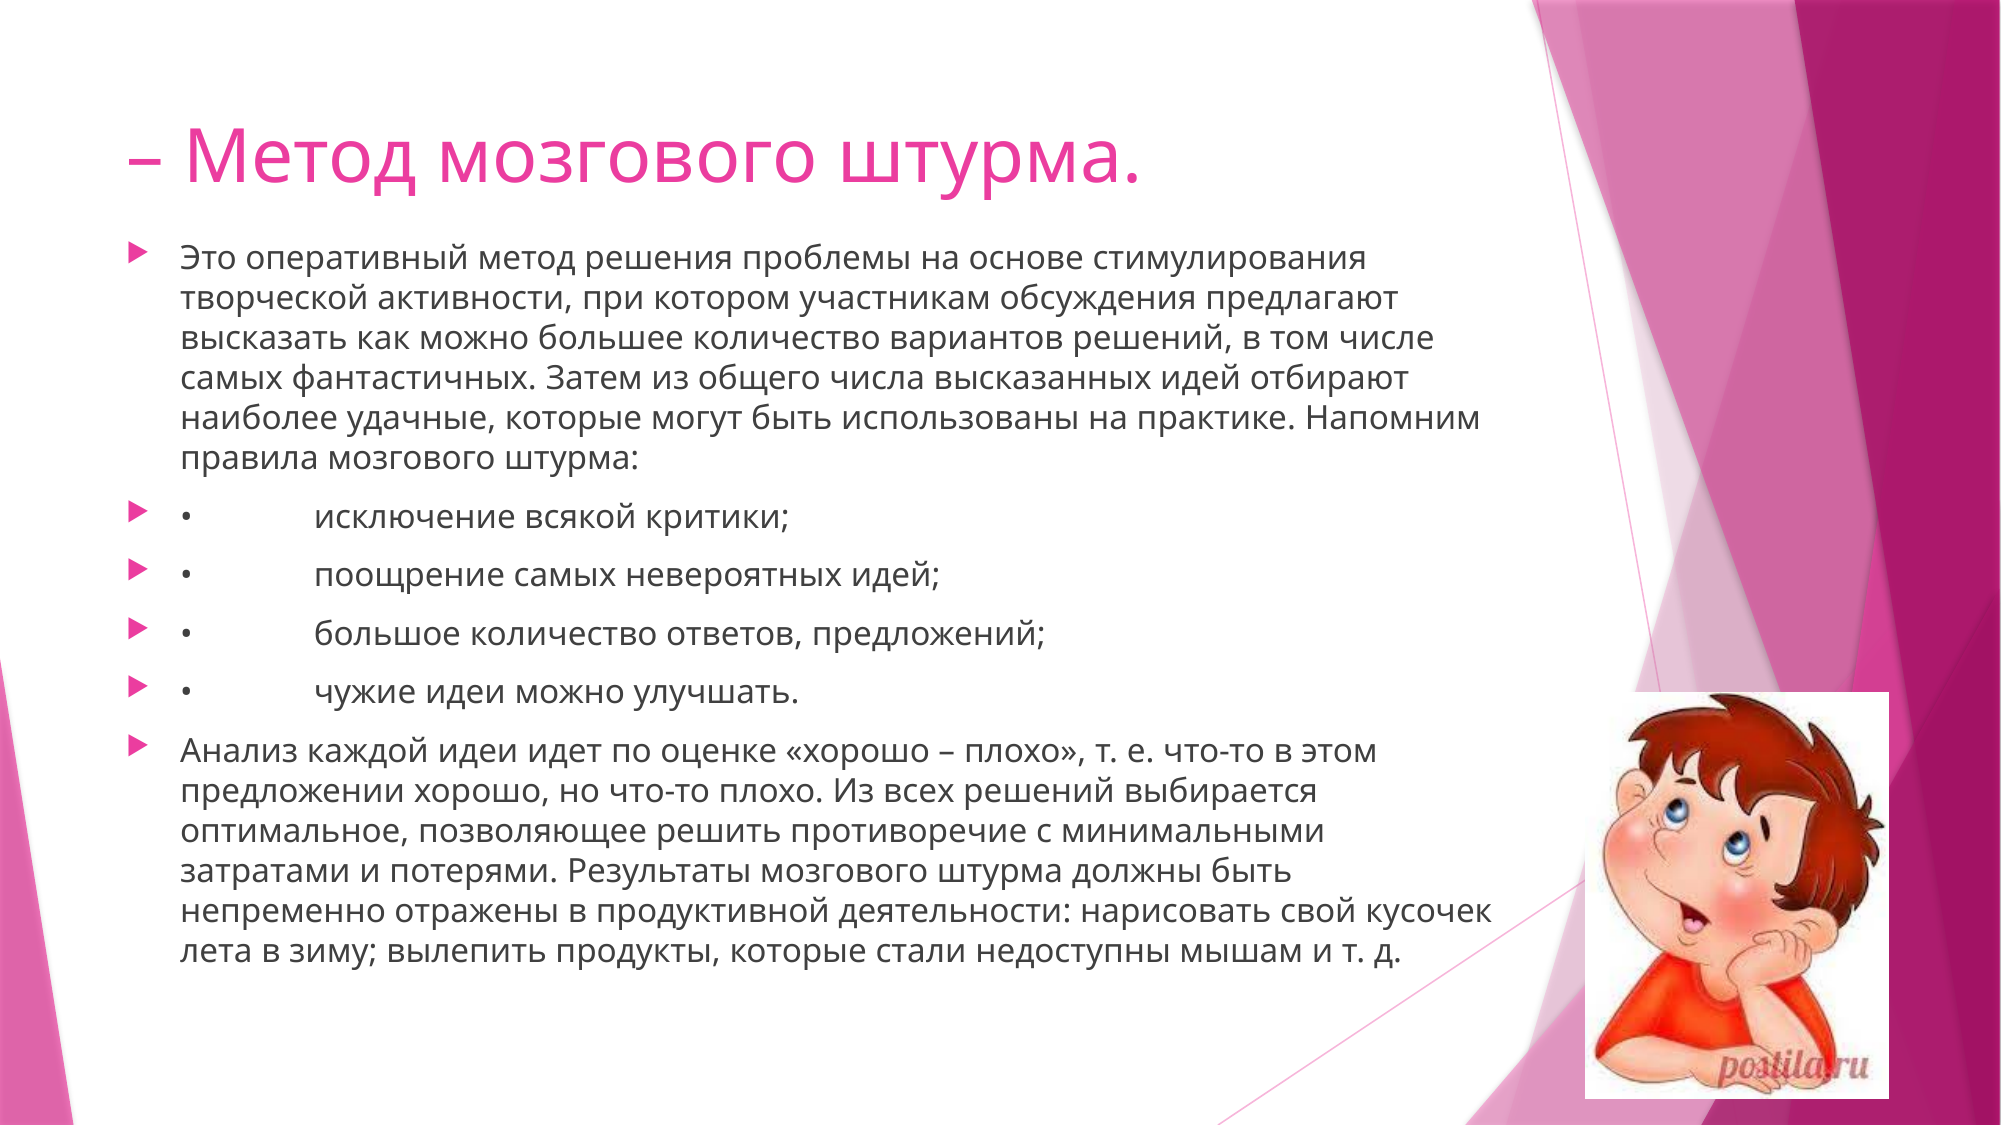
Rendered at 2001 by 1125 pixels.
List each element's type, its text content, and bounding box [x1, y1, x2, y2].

title – Метод мозгового штурма. [111, 99, 1522, 228]
picture [1585, 692, 1890, 1100]
list Это оперативный метод решения проблемы на основе стимулирования творческой активности, при котором участникам обсуждения предлагают высказать как можно большее количество вариантов решений, в том числе самых фантастичных. Затем из общего числа высказанных идей отбирают наиболее удачные, которые могут быть использованы на практике. Напомним правила мозгового штурма: • исключение всякой критики; • поощрение самых невероятных идей; • большое количество ответов, предложений; • чужие идеи можно улучшать. Анализ каждой идеи идет по оценке «хорошо – плохо», т. е. что-то в этом предложении хорошо, но что-то плохо. Из всех решений выбирается оптимальное, позволяющее решить противоречие с минимальными затратами и потерями. Результаты мозгового штурма должны быть непременно отражены в продуктивной деятельности: нарисовать свой кусочек лета в зиму; вылепить продукты, которые стали недоступны мышам и т. д. [111, 228, 1522, 992]
